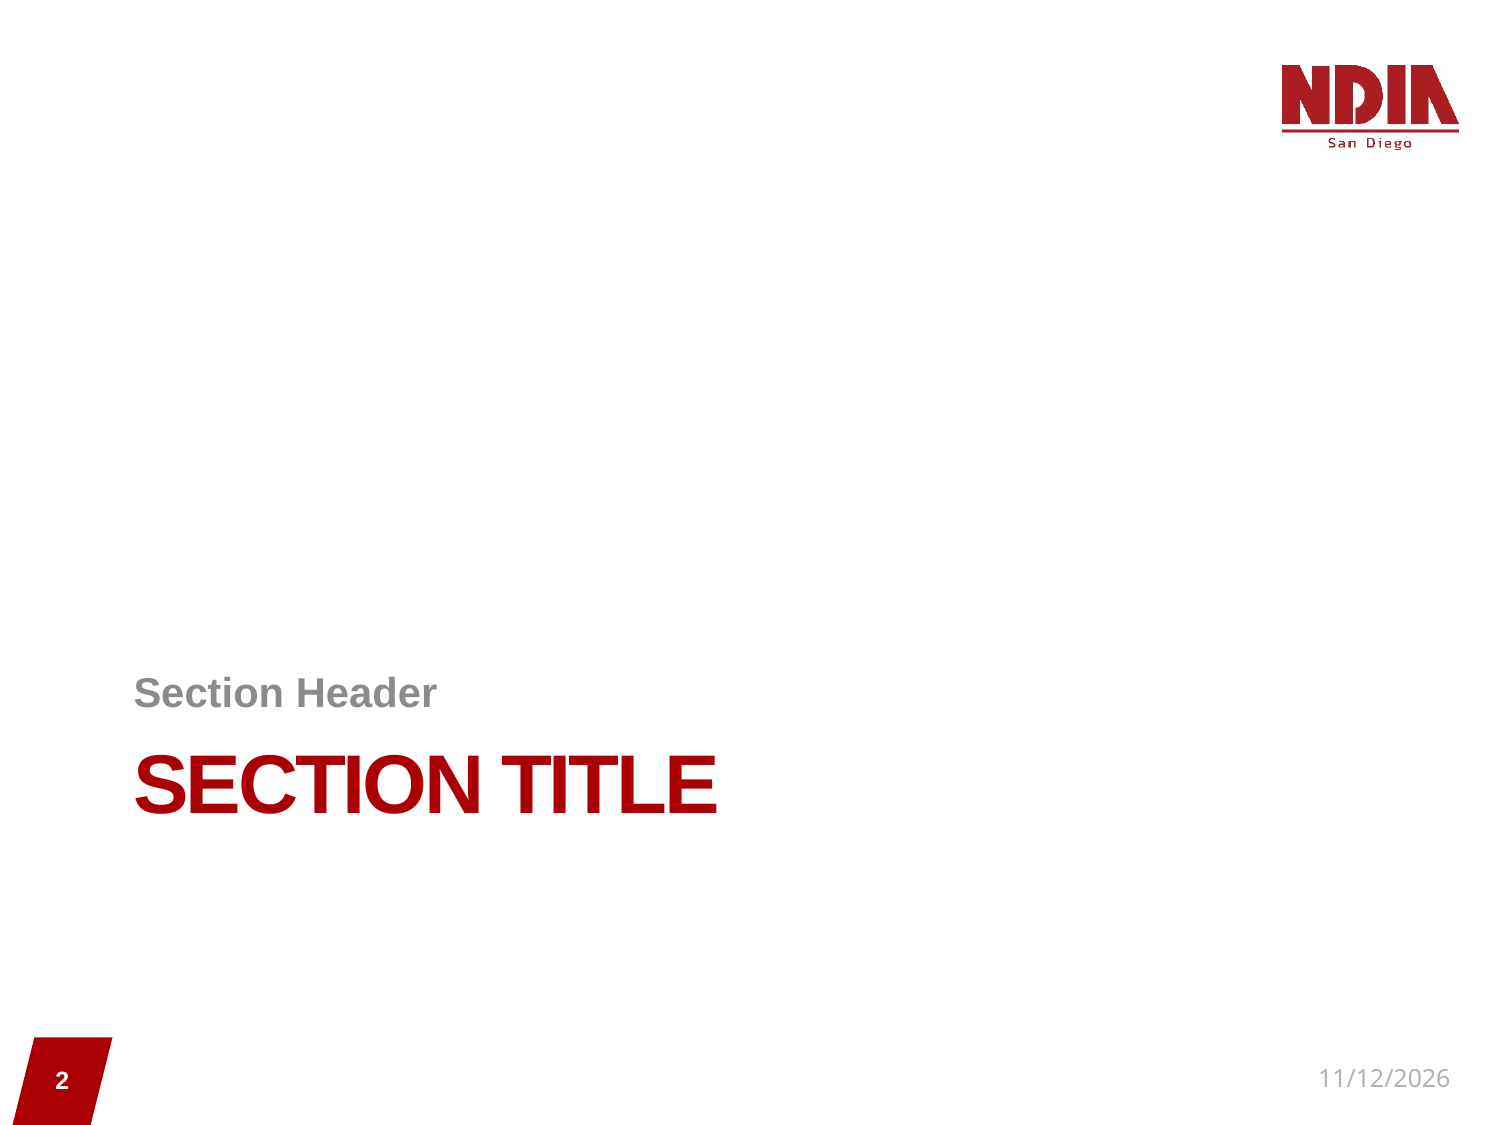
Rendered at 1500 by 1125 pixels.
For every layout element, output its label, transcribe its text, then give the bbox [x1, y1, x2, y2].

title Section title [118, 723, 1394, 947]
slide_number 2 [24, 1050, 100, 1110]
picture [1282, 65, 1459, 150]
list Section Header [118, 476, 1394, 723]
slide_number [1115, 1050, 1466, 1110]
